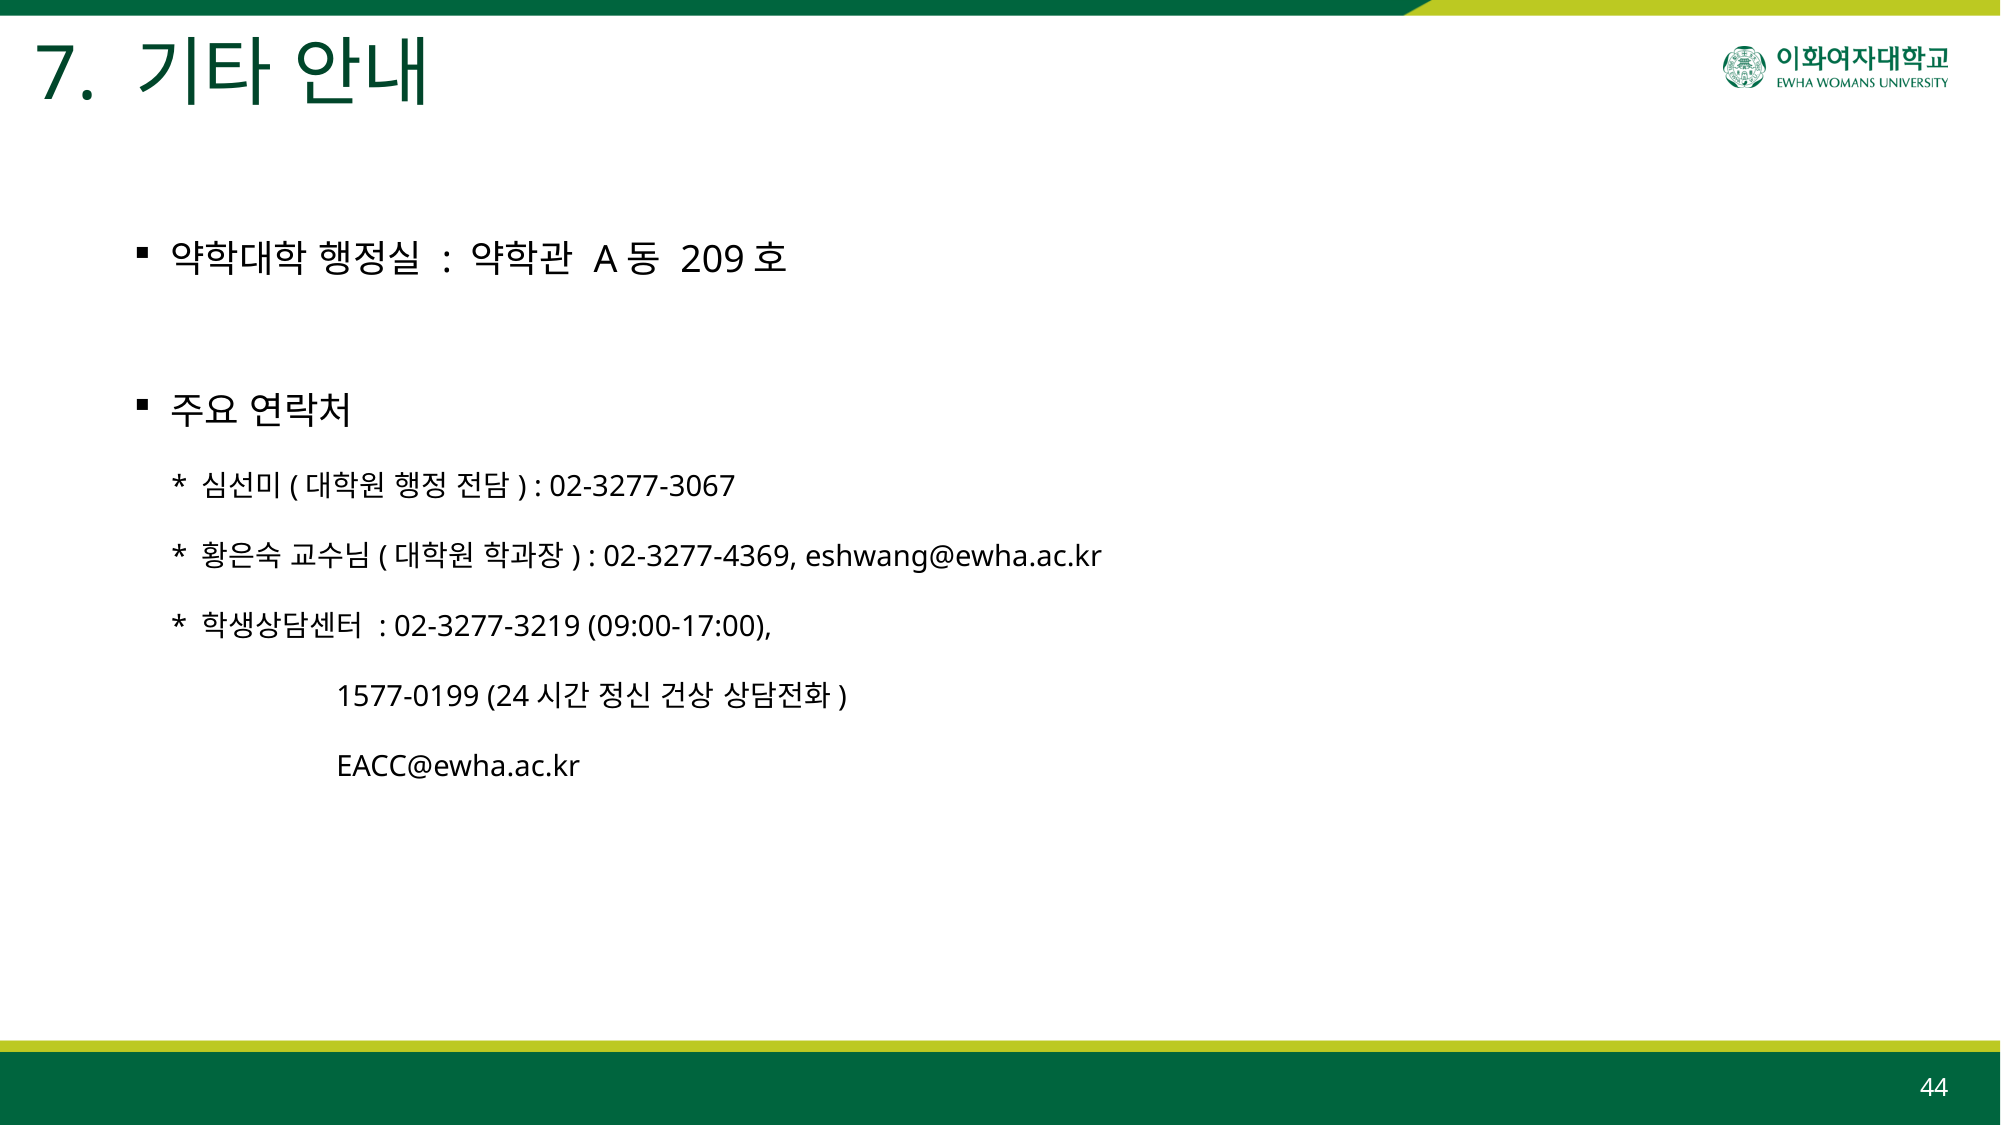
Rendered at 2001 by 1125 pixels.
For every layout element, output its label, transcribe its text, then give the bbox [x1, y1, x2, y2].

picture [0, 0, 2001, 1125]
text_box 약학대학 행정실 : 약학관 A동 209호 주요 연락처 * 심선미(대학원 행정 전담) : 02-3277-3067 * 황은숙 교수님(대학원 학과장) : 02-3277-4369, eshwang@ewha.ac.kr * 학생상담센터 : 02-3277-3219 (09:00-17:00), 1577-0199 (24시간 정신 건상 상담전화) EACC@ewha.ac.kr [118, 202, 1739, 790]
text_box 7. 기타 안내 [0, 2, 2000, 148]
slide_number 44 [1513, 1058, 1964, 1119]
